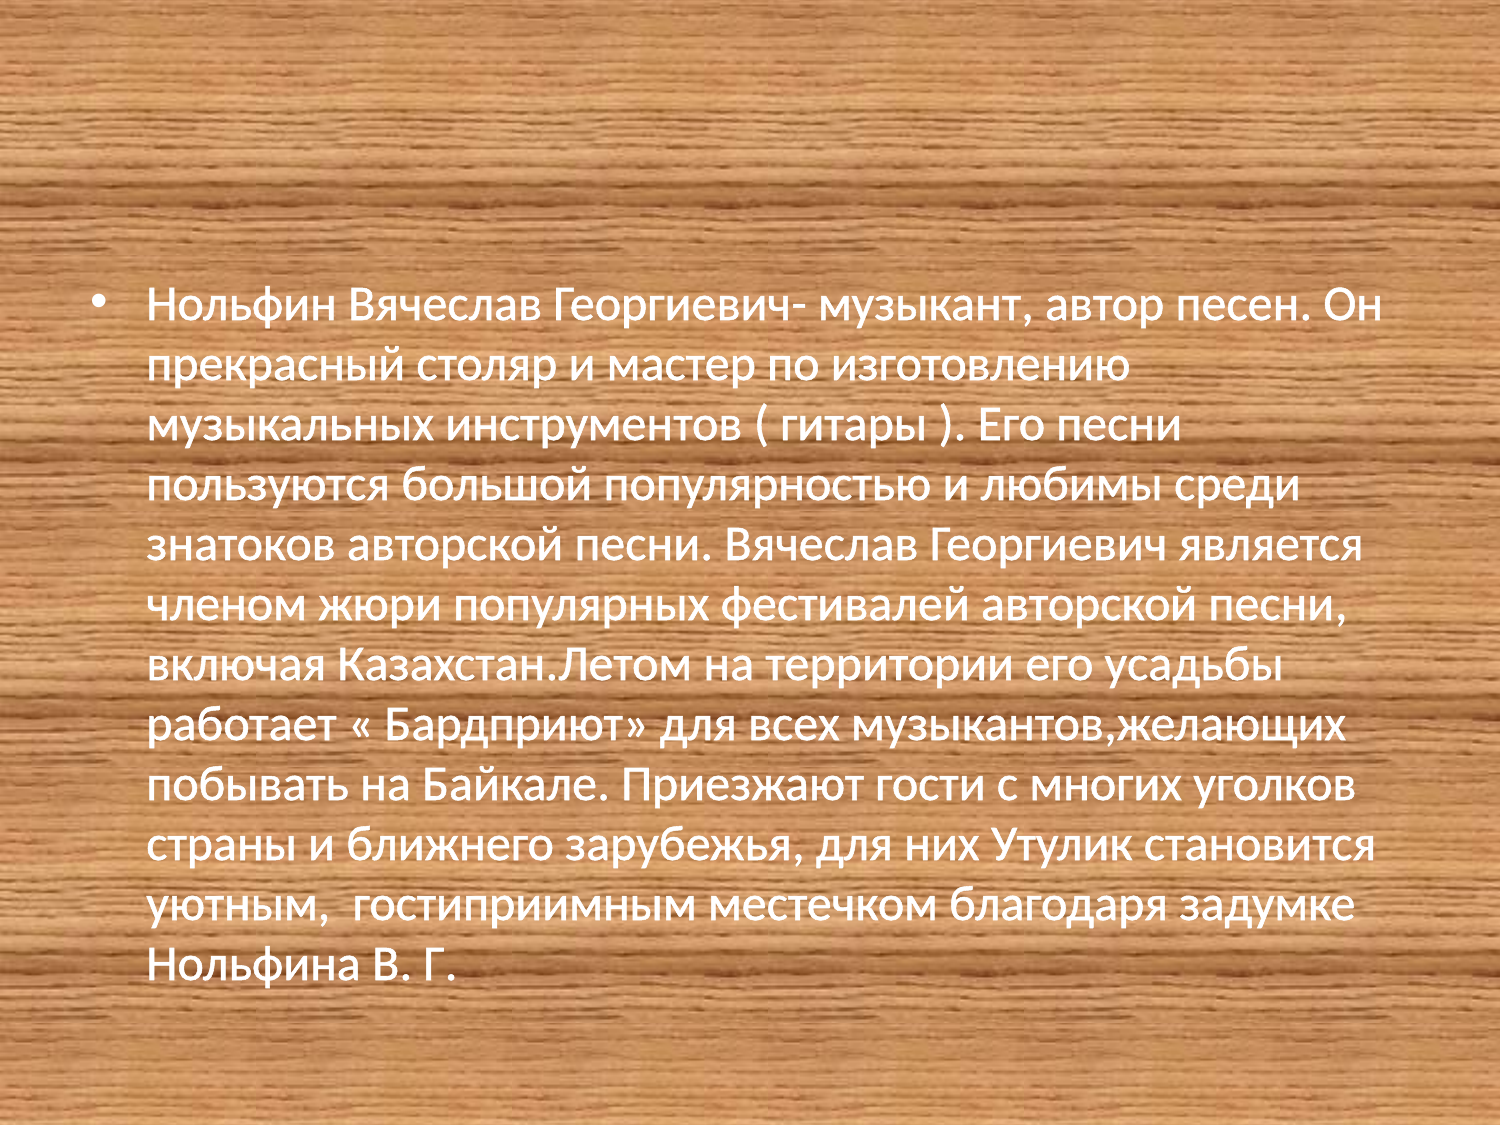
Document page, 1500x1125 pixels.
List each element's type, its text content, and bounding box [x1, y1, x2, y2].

picture [0, 0, 1500, 1125]
list Нольфин Вячеслав Георгиевич- музыкант, автор песен. Он прекрасный столяр и мастер по изготовлению музыкальных инструментов ( гитары ). Его песни пользуются большой популярностью и любимы среди знатоков авторской песни. Вячеслав Георгиевич является членом жюри популярных фестивалей авторской песни, включая Казахстан.Летом на территории его усадьбы работает « Бардприют» для всех музыкантов,желающих побывать на Байкале. Приезжают гости с многих уголков страны и ближнего зарубежья, для них Утулик становится уютным, гостиприимным местечком благодаря задумке Нольфина В. Г. [75, 262, 1425, 1005]
